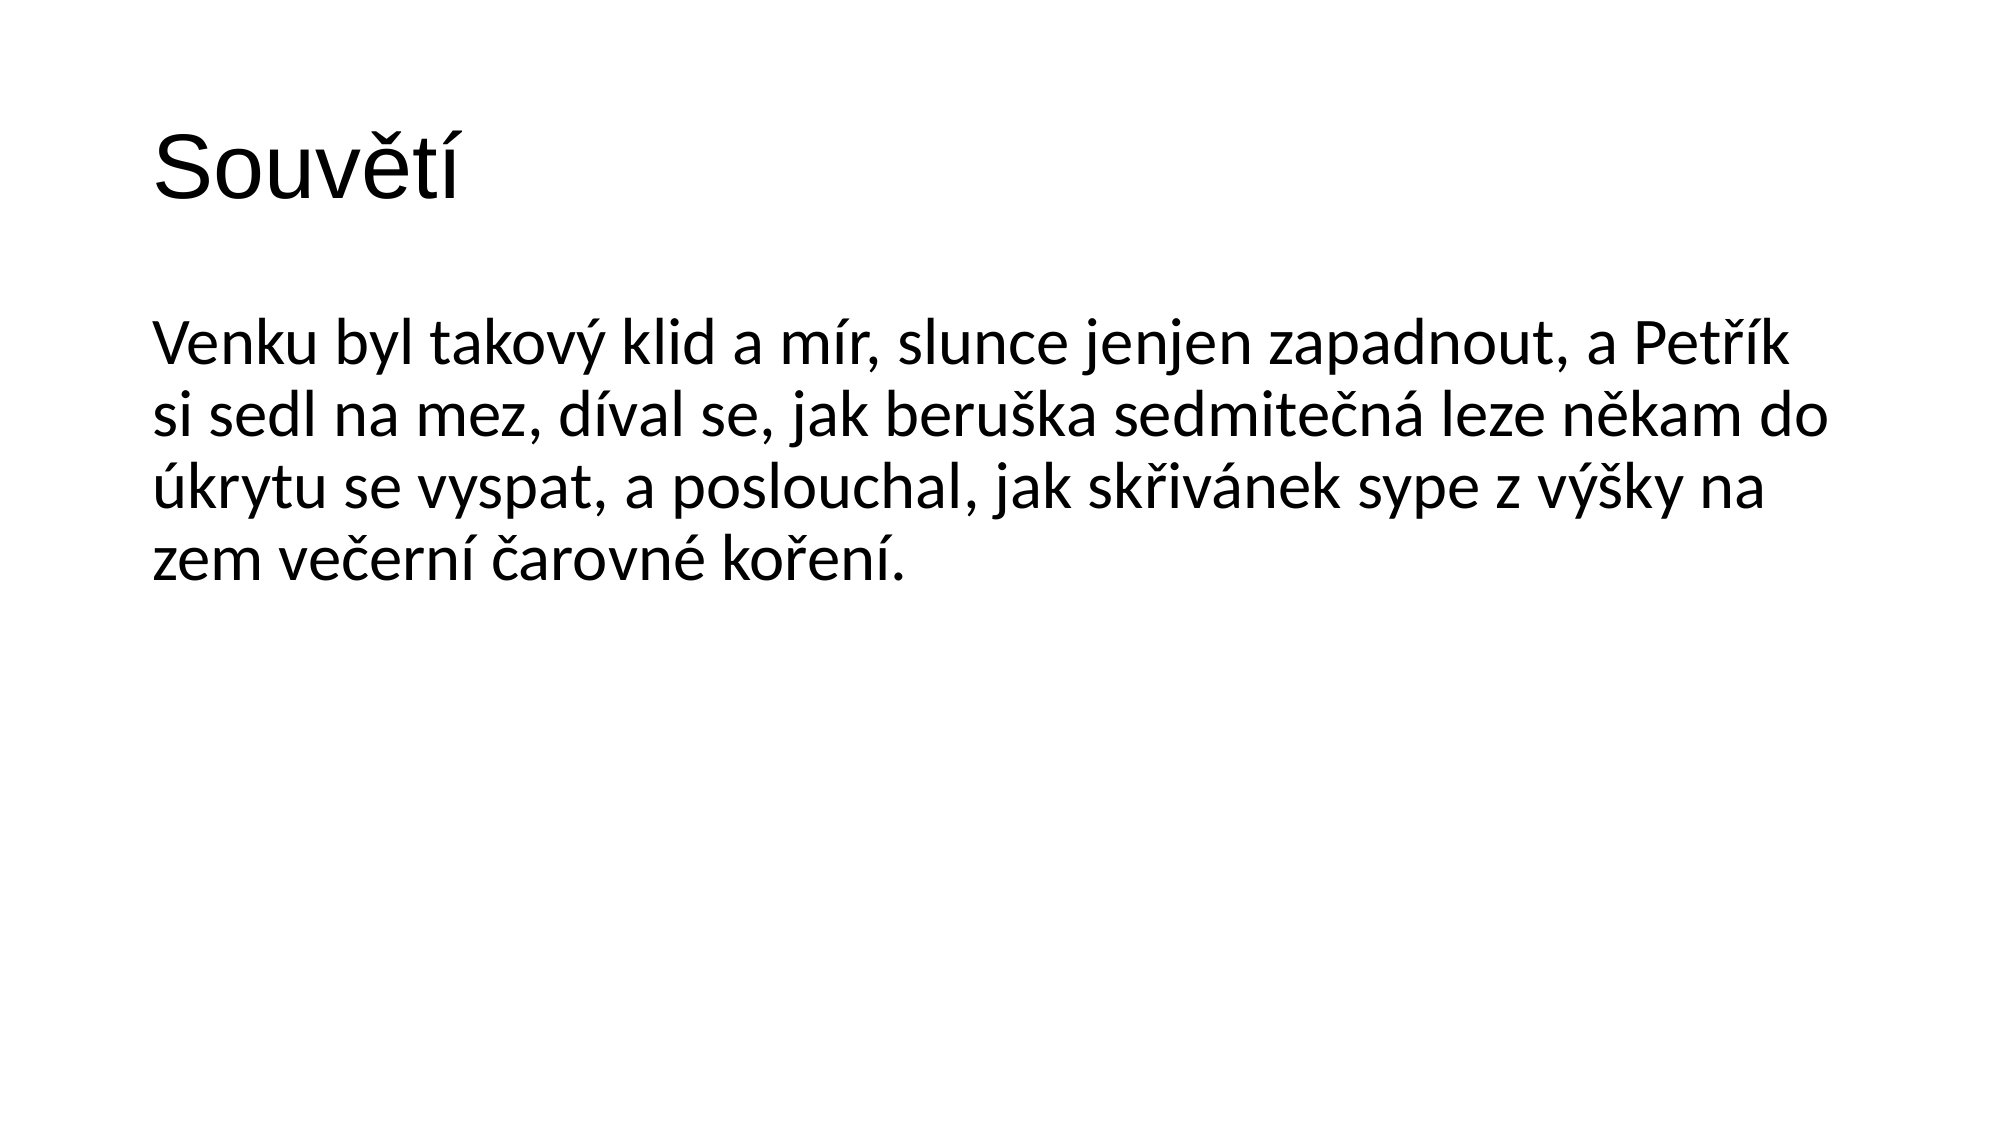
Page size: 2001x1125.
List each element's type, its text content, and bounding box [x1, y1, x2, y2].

title Souvětí [137, 59, 1863, 278]
list Venku byl takový klid a mír, slunce jenjen zapadnout, a Petřík si sedl na mez, díval se, jak beruška sedmitečná leze někam do úkrytu se vyspat, a poslouchal, jak skřivánek sype z výšky na zem večerní čarovné koření. [137, 299, 1863, 1014]
